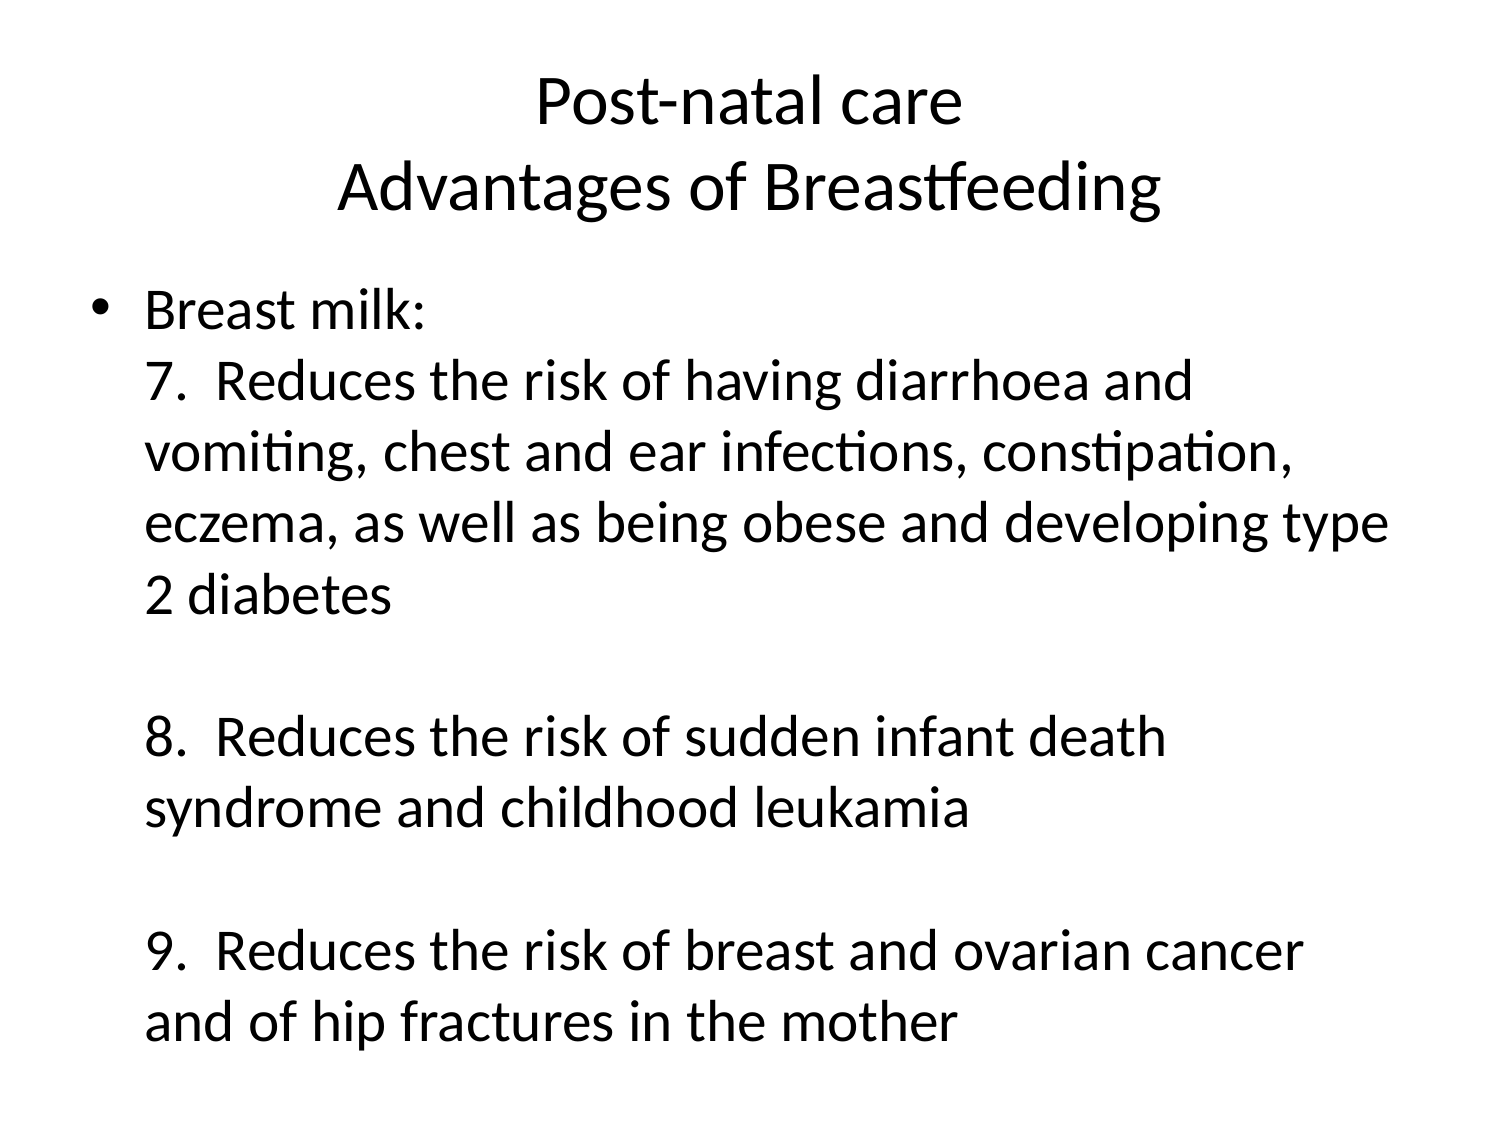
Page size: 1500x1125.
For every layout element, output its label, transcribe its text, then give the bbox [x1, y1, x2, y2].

list Breast milk: 7. Reduces the risk of having diarrhoea and vomiting, chest and ear infections, constipation, eczema, as well as being obese and developing type 2 diabetes 8. Reduces the risk of sudden infant death syndrome and childhood leukamia 9. Reduces the risk of breast and ovarian cancer and of hip fractures in the mother [75, 262, 1425, 1063]
title Post-natal care Advantages of Breastfeeding [75, 45, 1425, 233]
